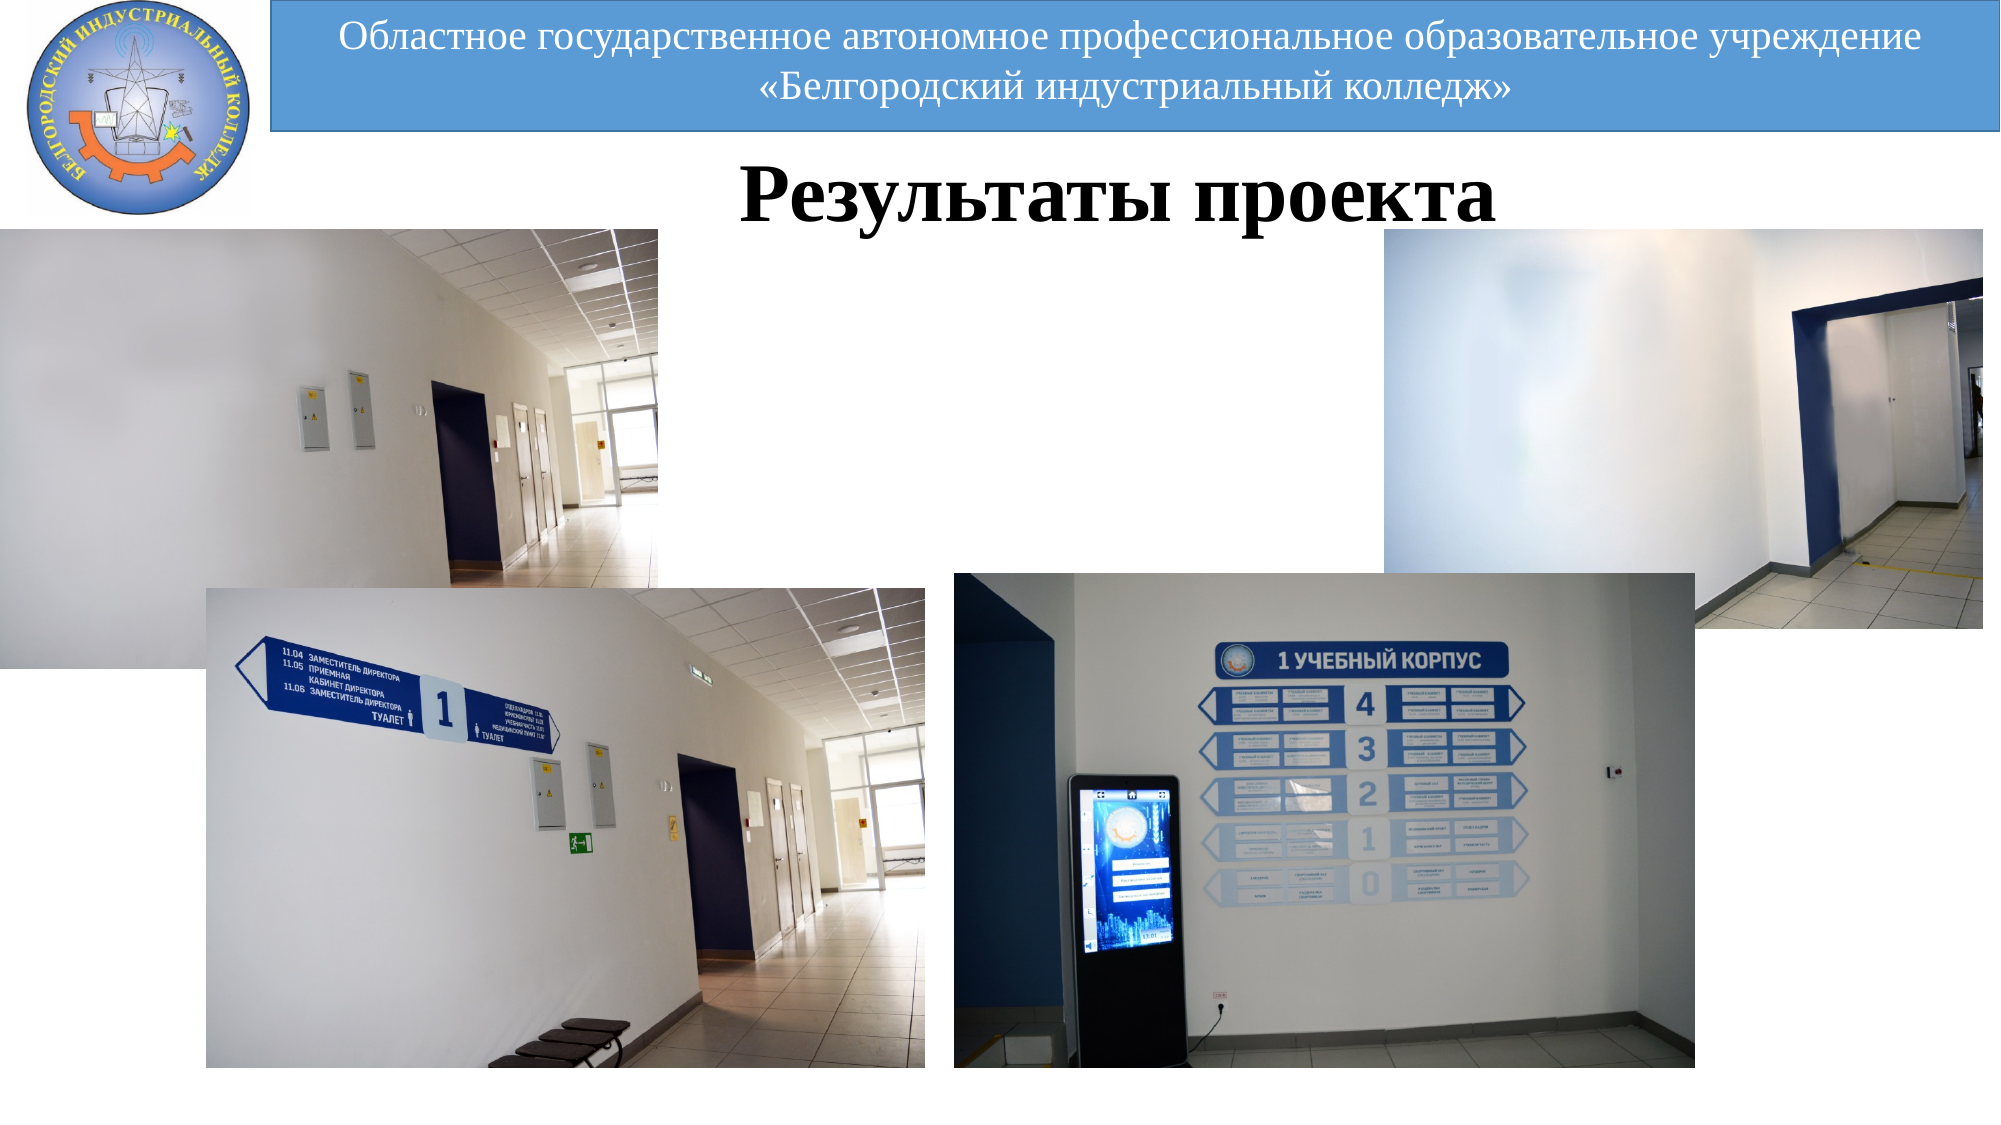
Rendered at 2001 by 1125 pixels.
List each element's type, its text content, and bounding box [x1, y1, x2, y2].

text_box Результаты проекта [238, 130, 2000, 246]
picture [0, 229, 925, 1068]
text_box Областное государственное автономное профессиональное образовательное учреждение «Белгородский индустриальный колледж» [270, 0, 2000, 130]
picture [954, 229, 1983, 1068]
picture [26, 0, 250, 215]
